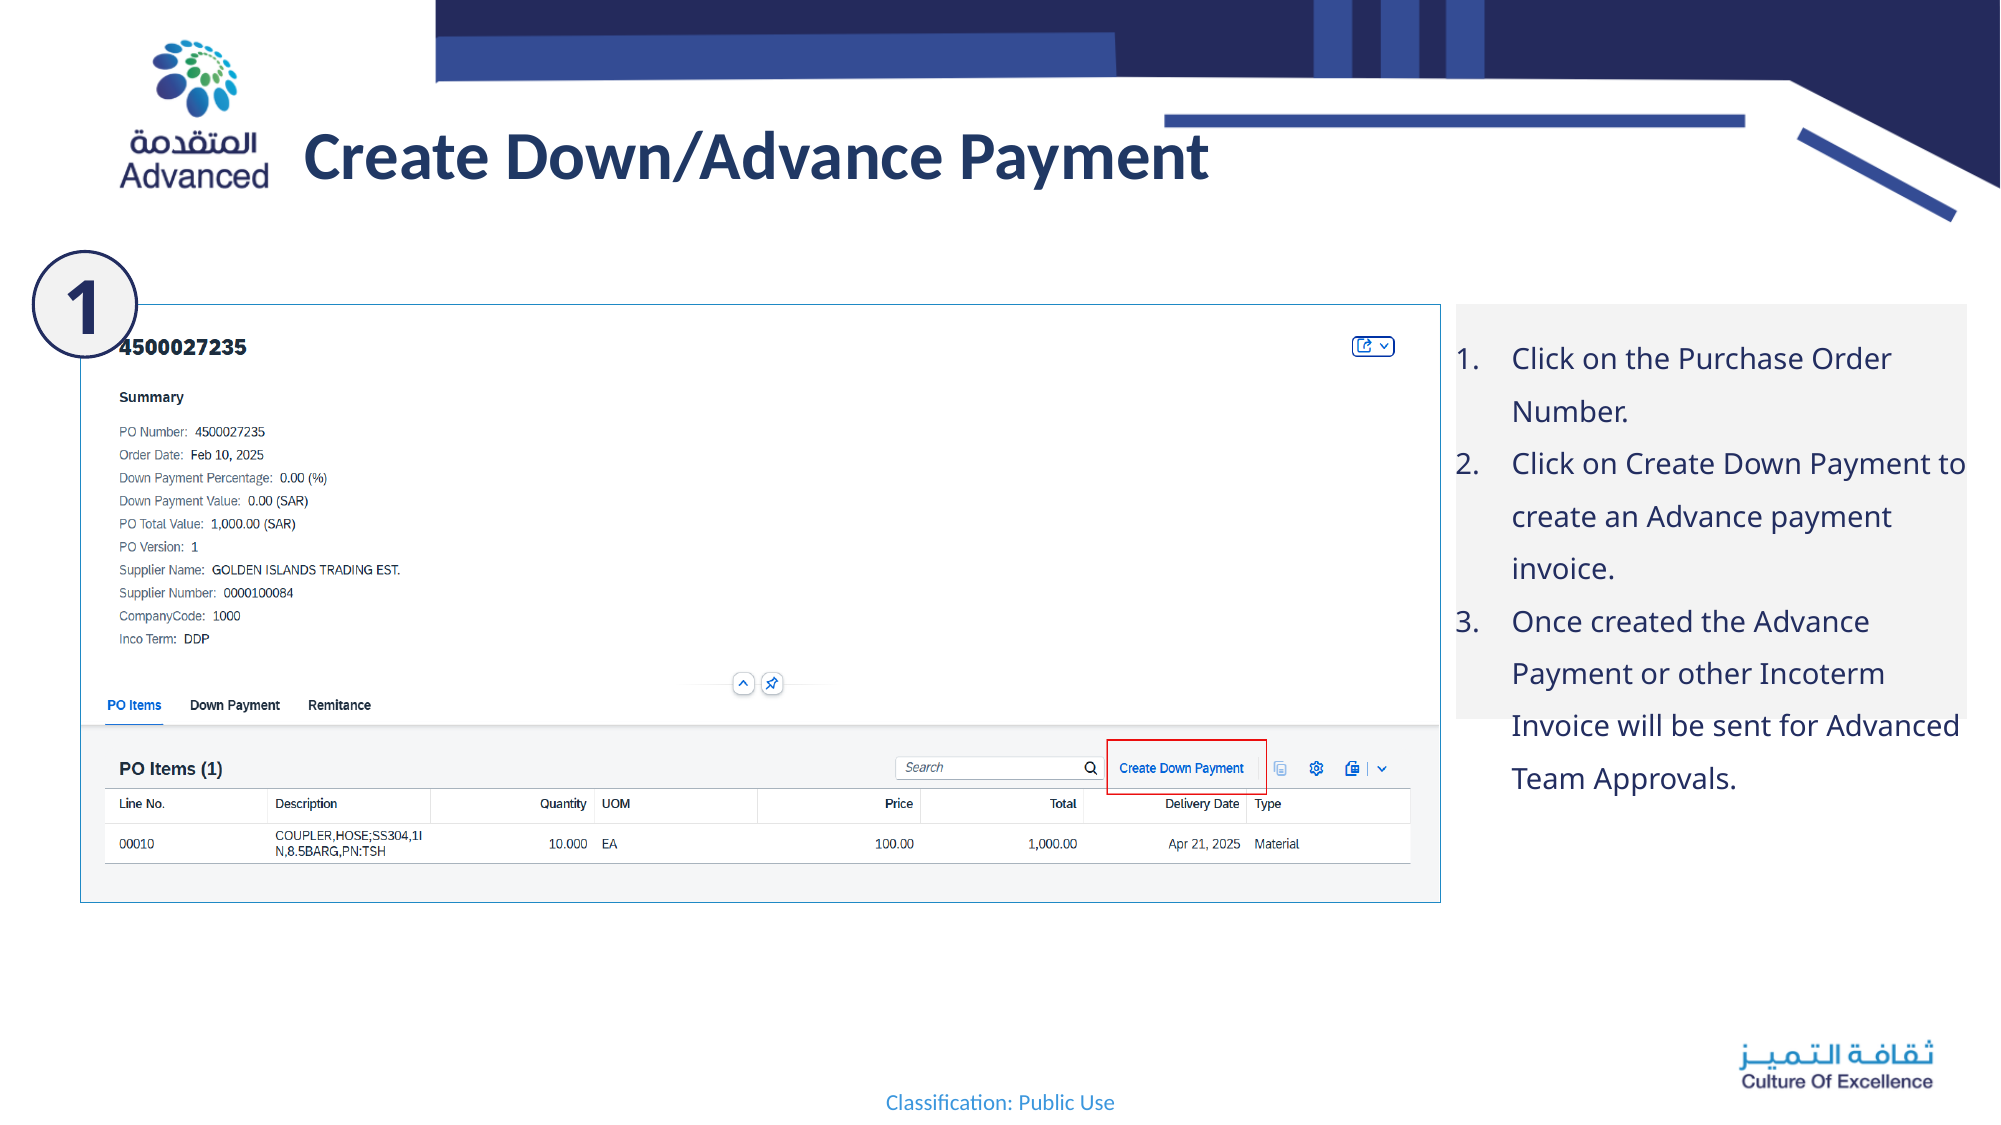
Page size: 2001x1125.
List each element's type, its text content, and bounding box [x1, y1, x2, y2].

text_box Create Down/Advance Payment [289, 170, 1421, 228]
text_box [1454, 303, 1968, 720]
text_box 1 [31, 249, 139, 359]
text_box Click on the Purchase Order Number. Click on Create Down Payment to create an Advance payment invoice. Once created the Advance Payment or other Incoterm Invoice will be sent for Advanced Team Approvals. [1442, 315, 1987, 803]
picture [0, 0, 2001, 1125]
